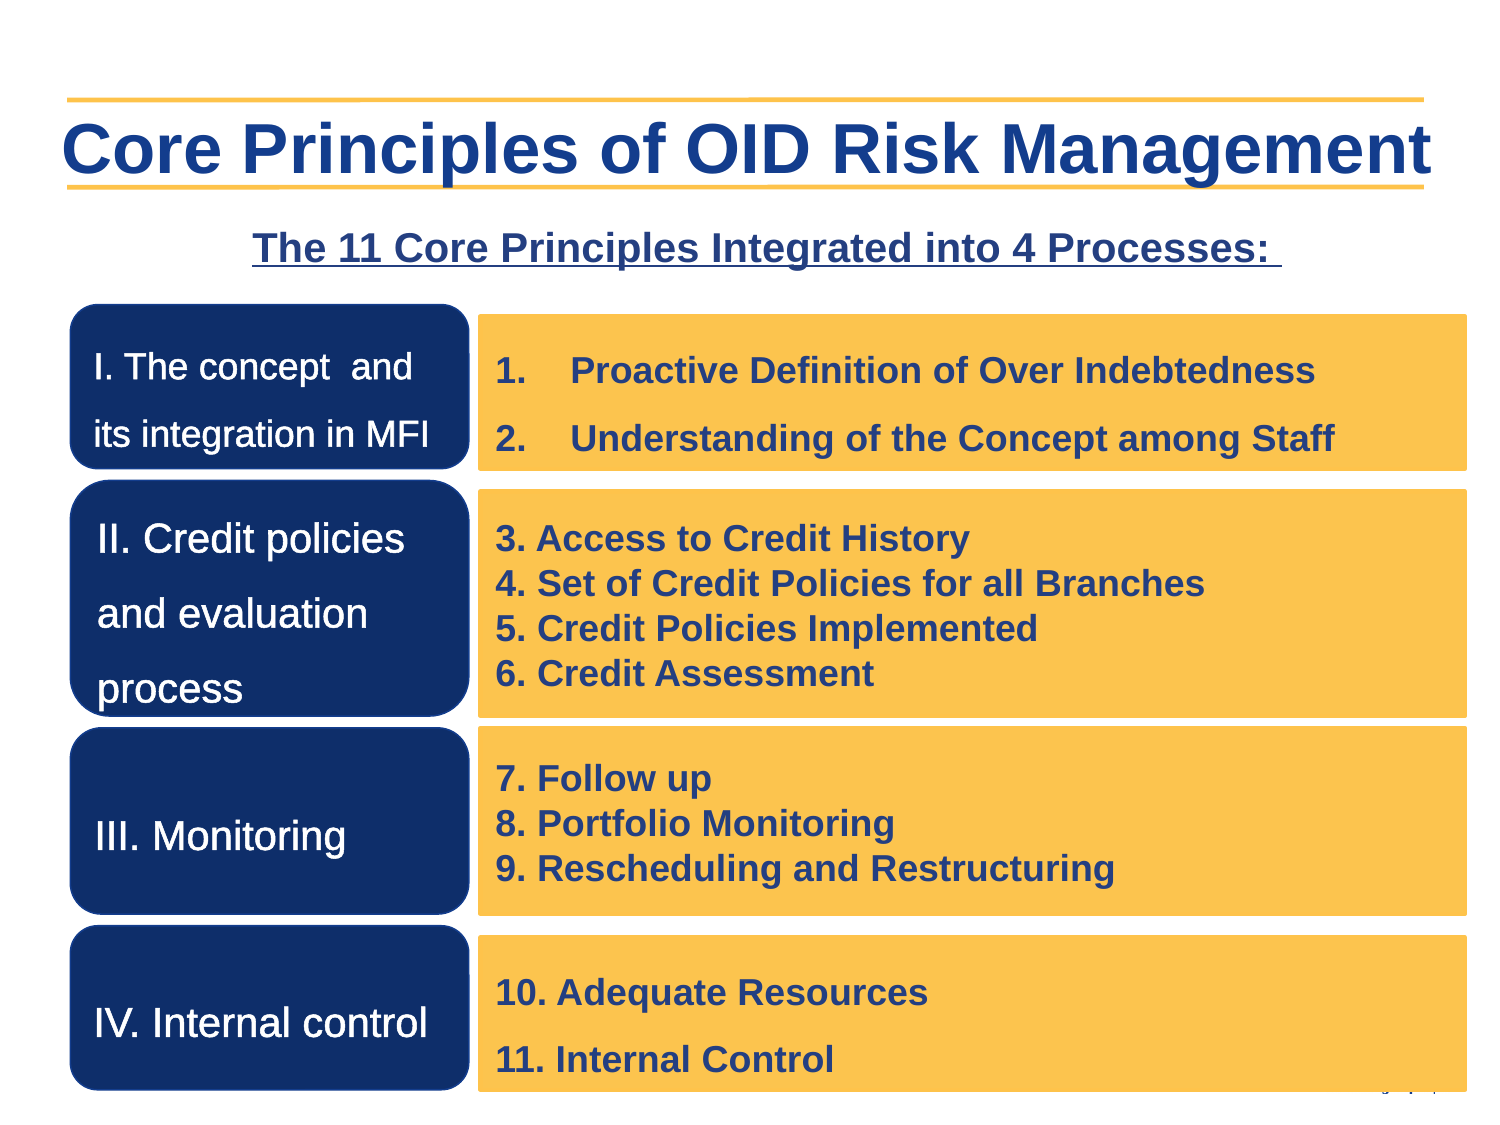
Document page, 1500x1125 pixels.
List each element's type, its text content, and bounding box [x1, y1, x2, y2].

text_box The 11 Core Principles Integrated into 4 Processes: [237, 188, 1450, 278]
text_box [70, 304, 469, 1091]
title Core Principles of OID Risk Management [55, 96, 1500, 221]
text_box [480, 316, 1466, 1091]
